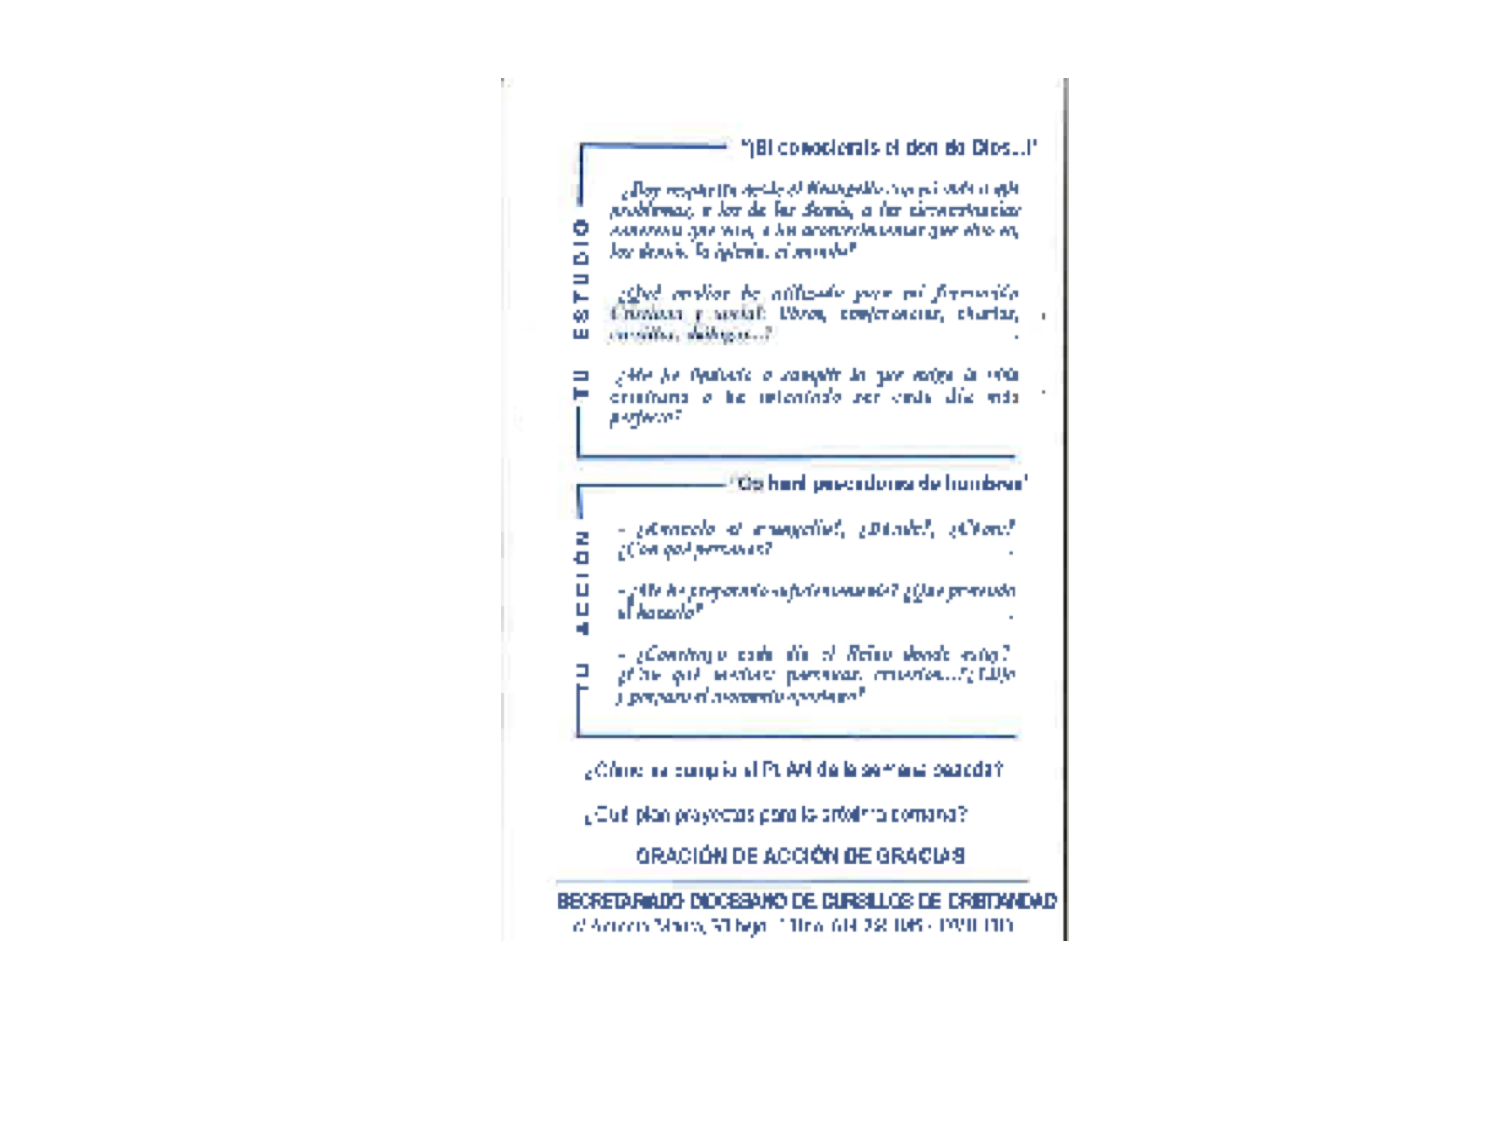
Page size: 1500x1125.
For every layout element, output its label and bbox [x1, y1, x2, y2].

picture [501, 77, 1070, 941]
